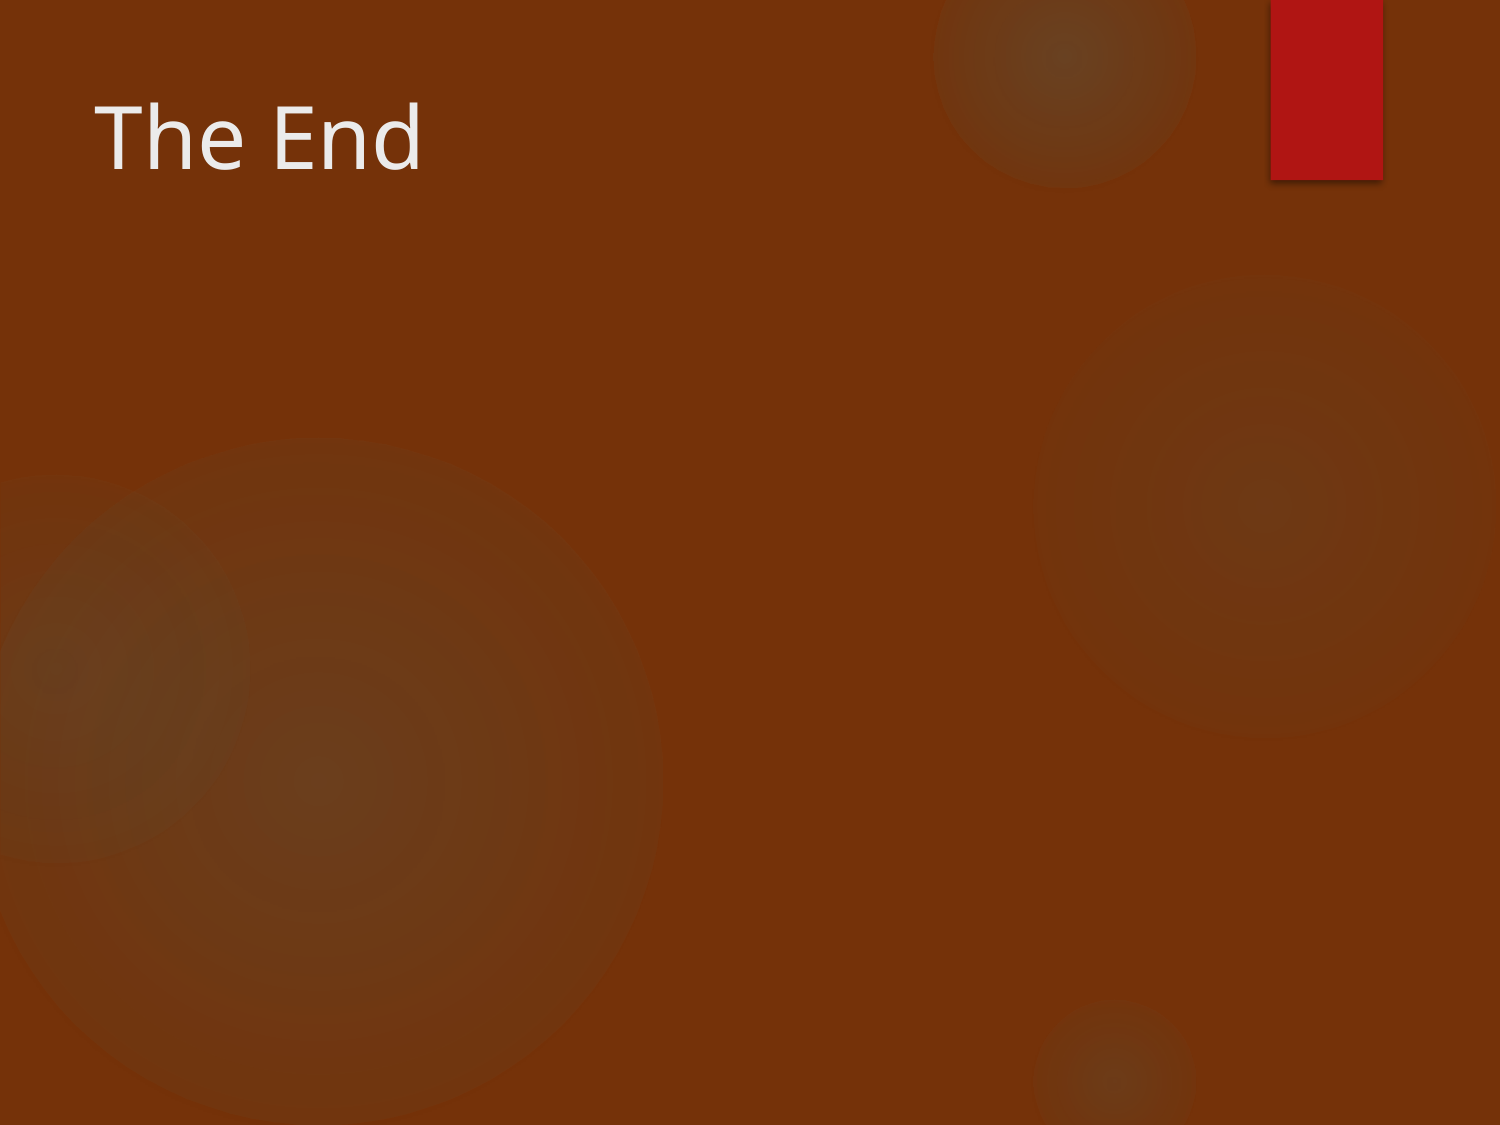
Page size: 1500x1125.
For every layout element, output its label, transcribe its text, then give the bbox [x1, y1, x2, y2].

title The End [79, 74, 1237, 304]
